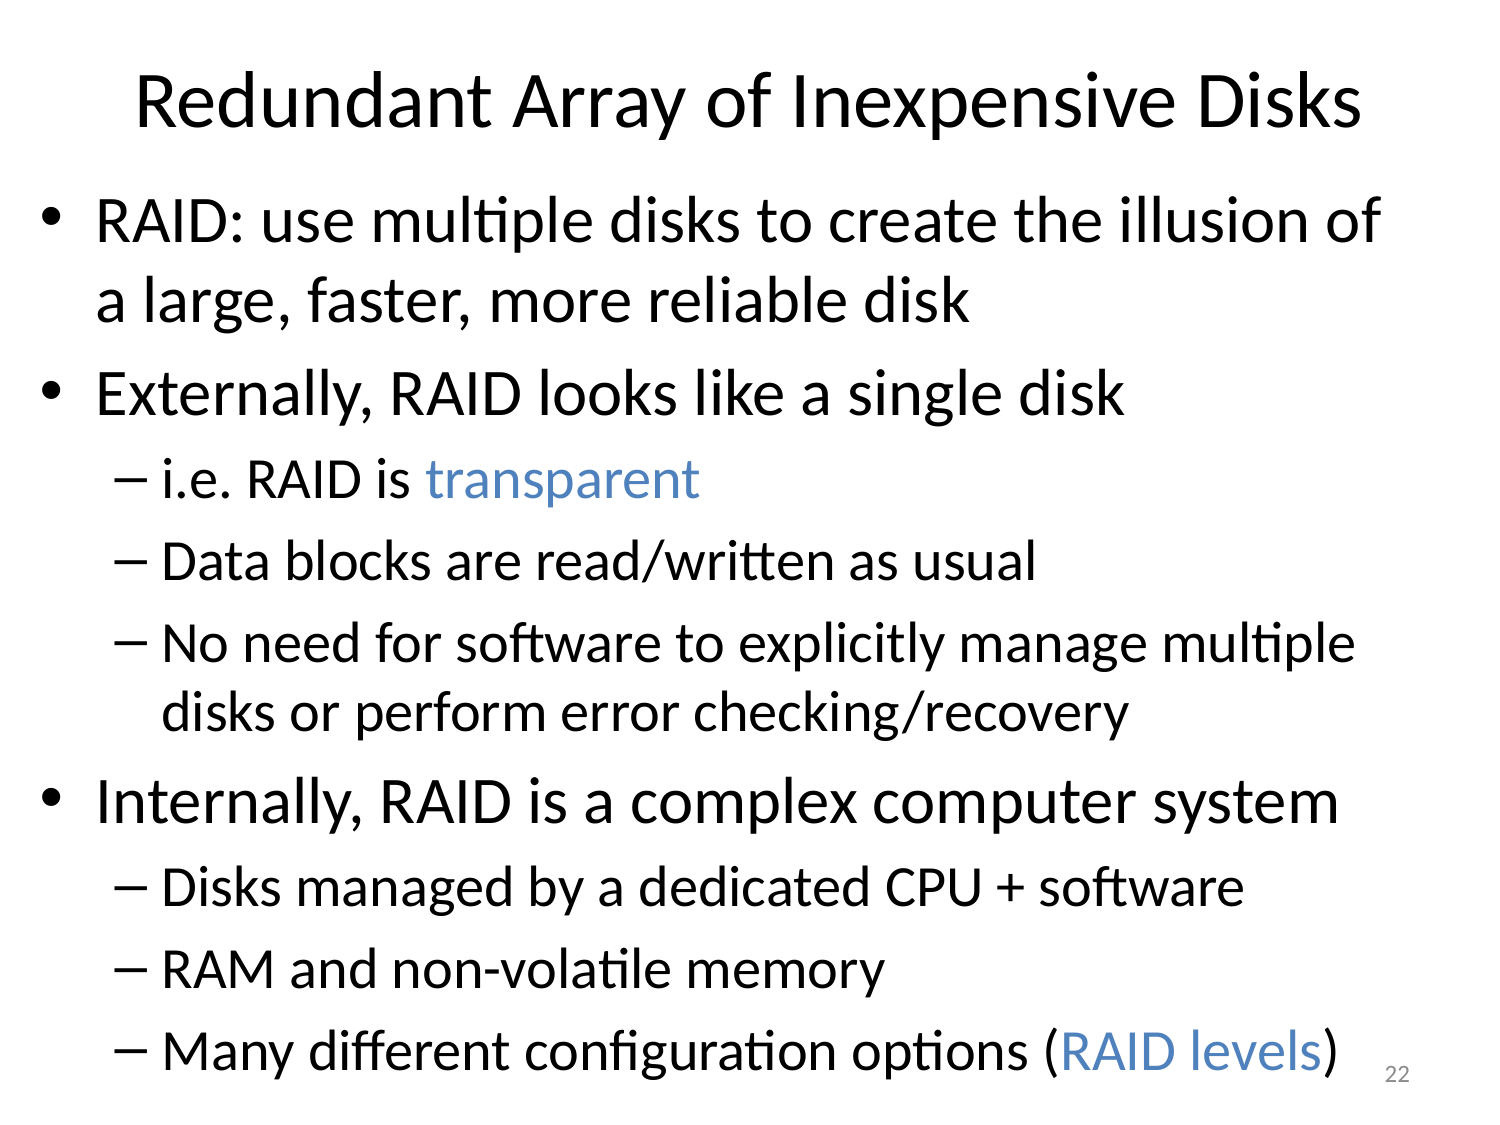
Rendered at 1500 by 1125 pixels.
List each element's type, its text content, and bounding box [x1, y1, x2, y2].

slide_number 22 [1074, 1042, 1425, 1103]
list RAID: use multiple disks to create the illusion of a large, faster, more reliable disk Externally, RAID looks like a single disk i.e. RAID is transparent Data blocks are read/written as usual No need for software to explicitly manage multiple disks or perform error checking/recovery Internally, RAID is a complex computer system Disks managed by a dedicated CPU + software RAM and non-volatile memory Many different configuration options (RAID levels) [24, 167, 1437, 1123]
title Redundant Array of Inexpensive Disks [75, 1, 1425, 167]
